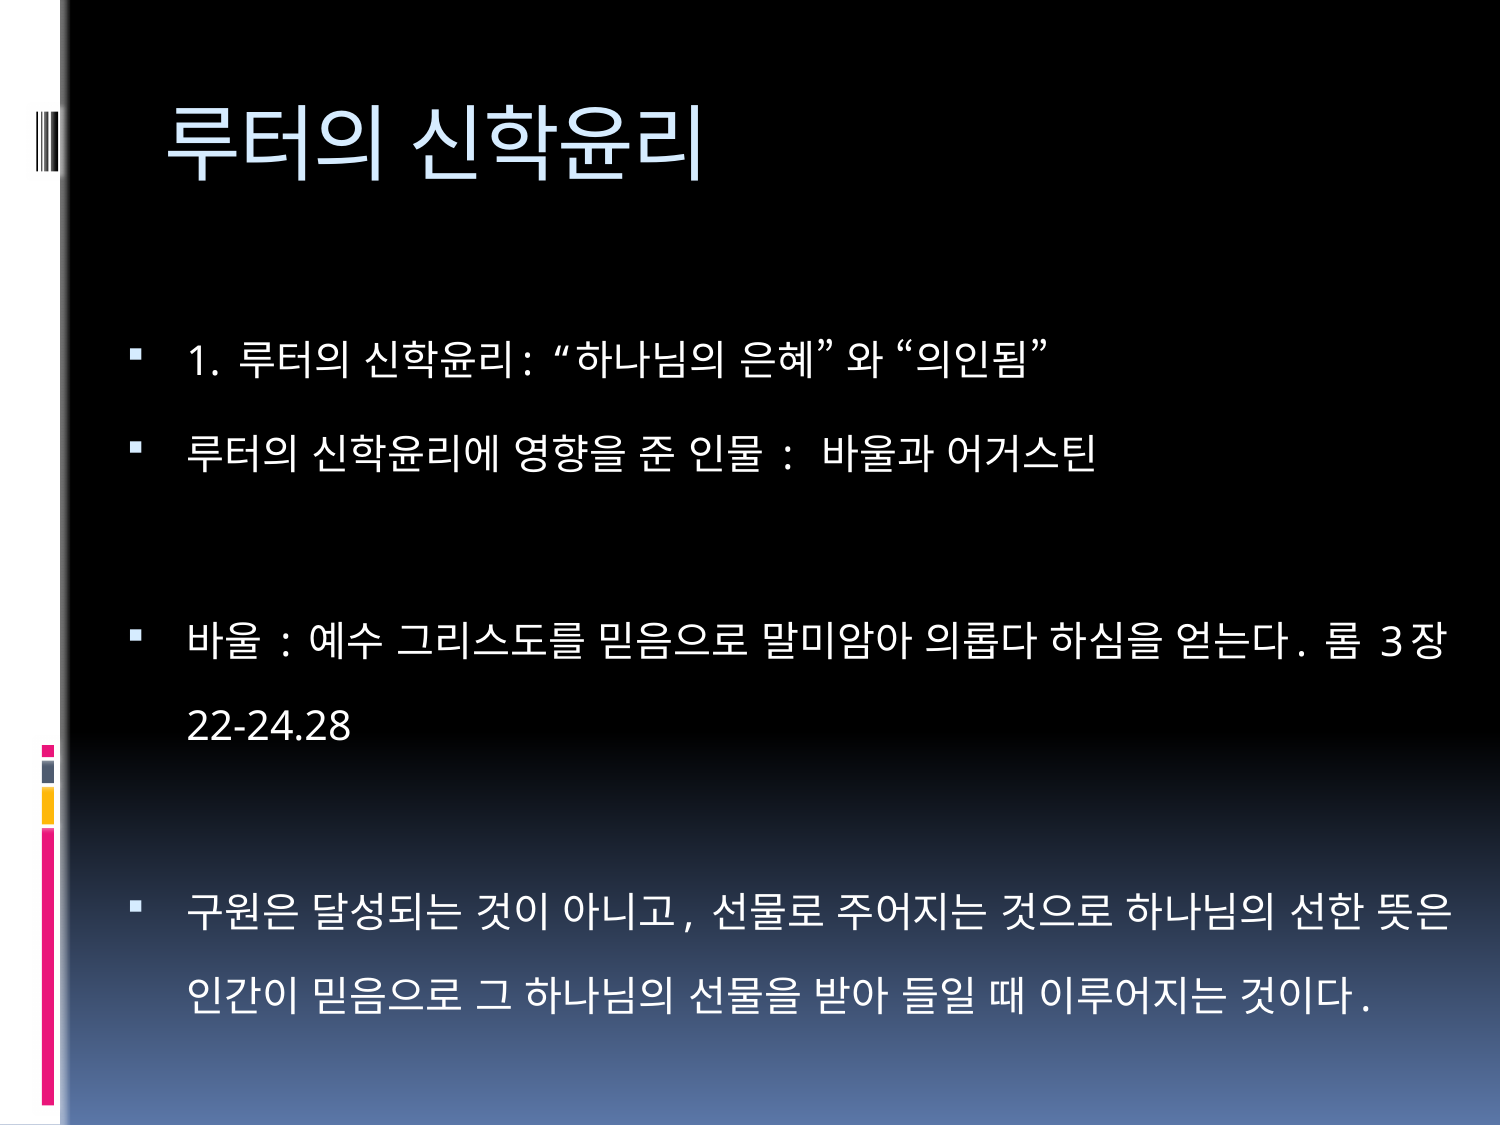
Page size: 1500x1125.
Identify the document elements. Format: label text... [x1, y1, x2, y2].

list 1. 루터의 신학윤리: “하나님의 은혜” 와 “의인됨” 루터의 신학윤리에 영향을 준 인물 : 바울과 어거스틴 바울 : 예수 그리스도를 믿음으로 말미암아 의롭다 하심을 얻는다. 롬 3장 22-24.28 구원은 달성되는 것이 아니고, 선물로 주어지는 것으로 하나님의 선한 뜻은 인간이 믿음으로 그 하나님의 선물을 받아 들일 때 이루어지는 것이다. [100, 292, 1471, 1083]
title 루터의 신학윤리 [150, 83, 1425, 234]
